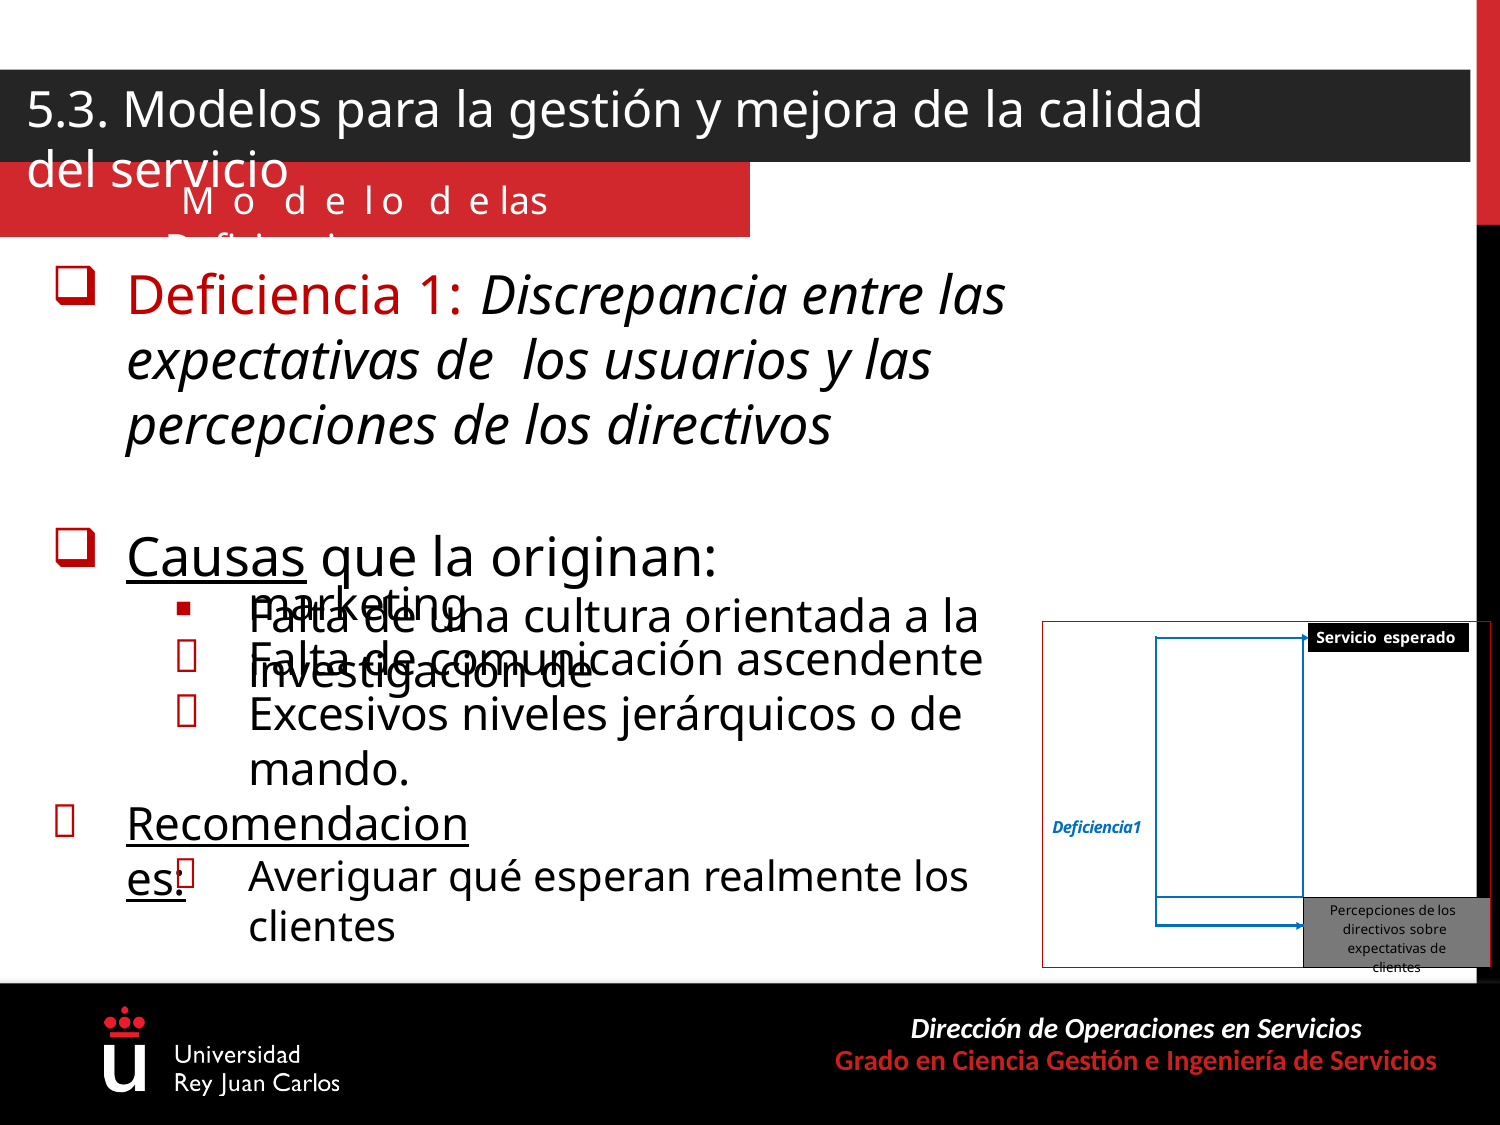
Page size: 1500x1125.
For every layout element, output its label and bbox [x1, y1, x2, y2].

text_box [0, 0, 1500, 1125]
text_box [0, 156, 751, 238]
text_box [1301, 622, 1469, 653]
